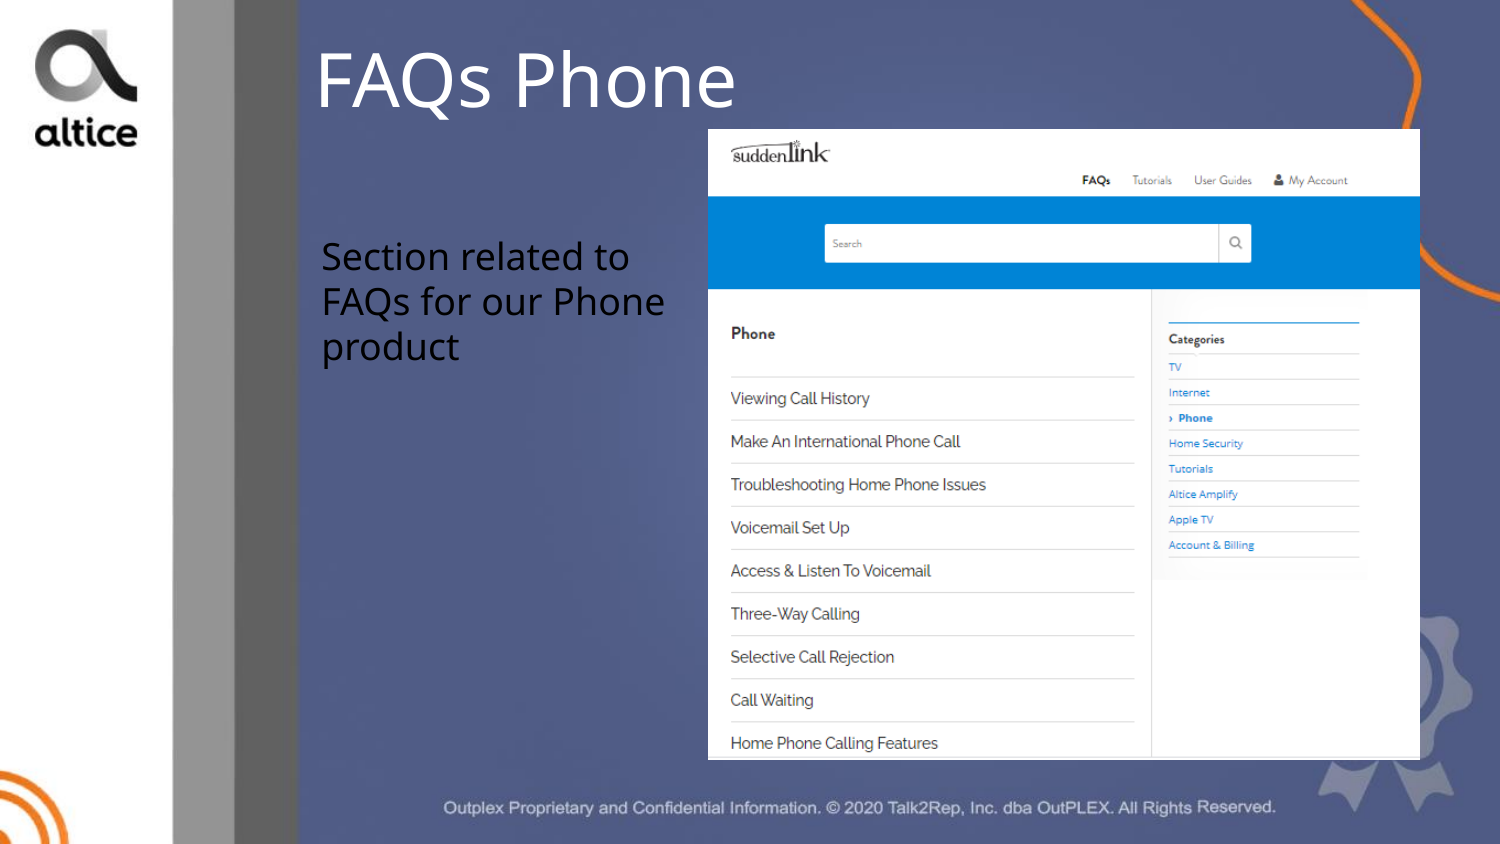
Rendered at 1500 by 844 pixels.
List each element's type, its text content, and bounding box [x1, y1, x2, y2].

text_box Section related to FAQs for our Phone product [306, 218, 697, 388]
text_box FAQs Phone [299, 17, 792, 141]
picture [0, 0, 1500, 844]
